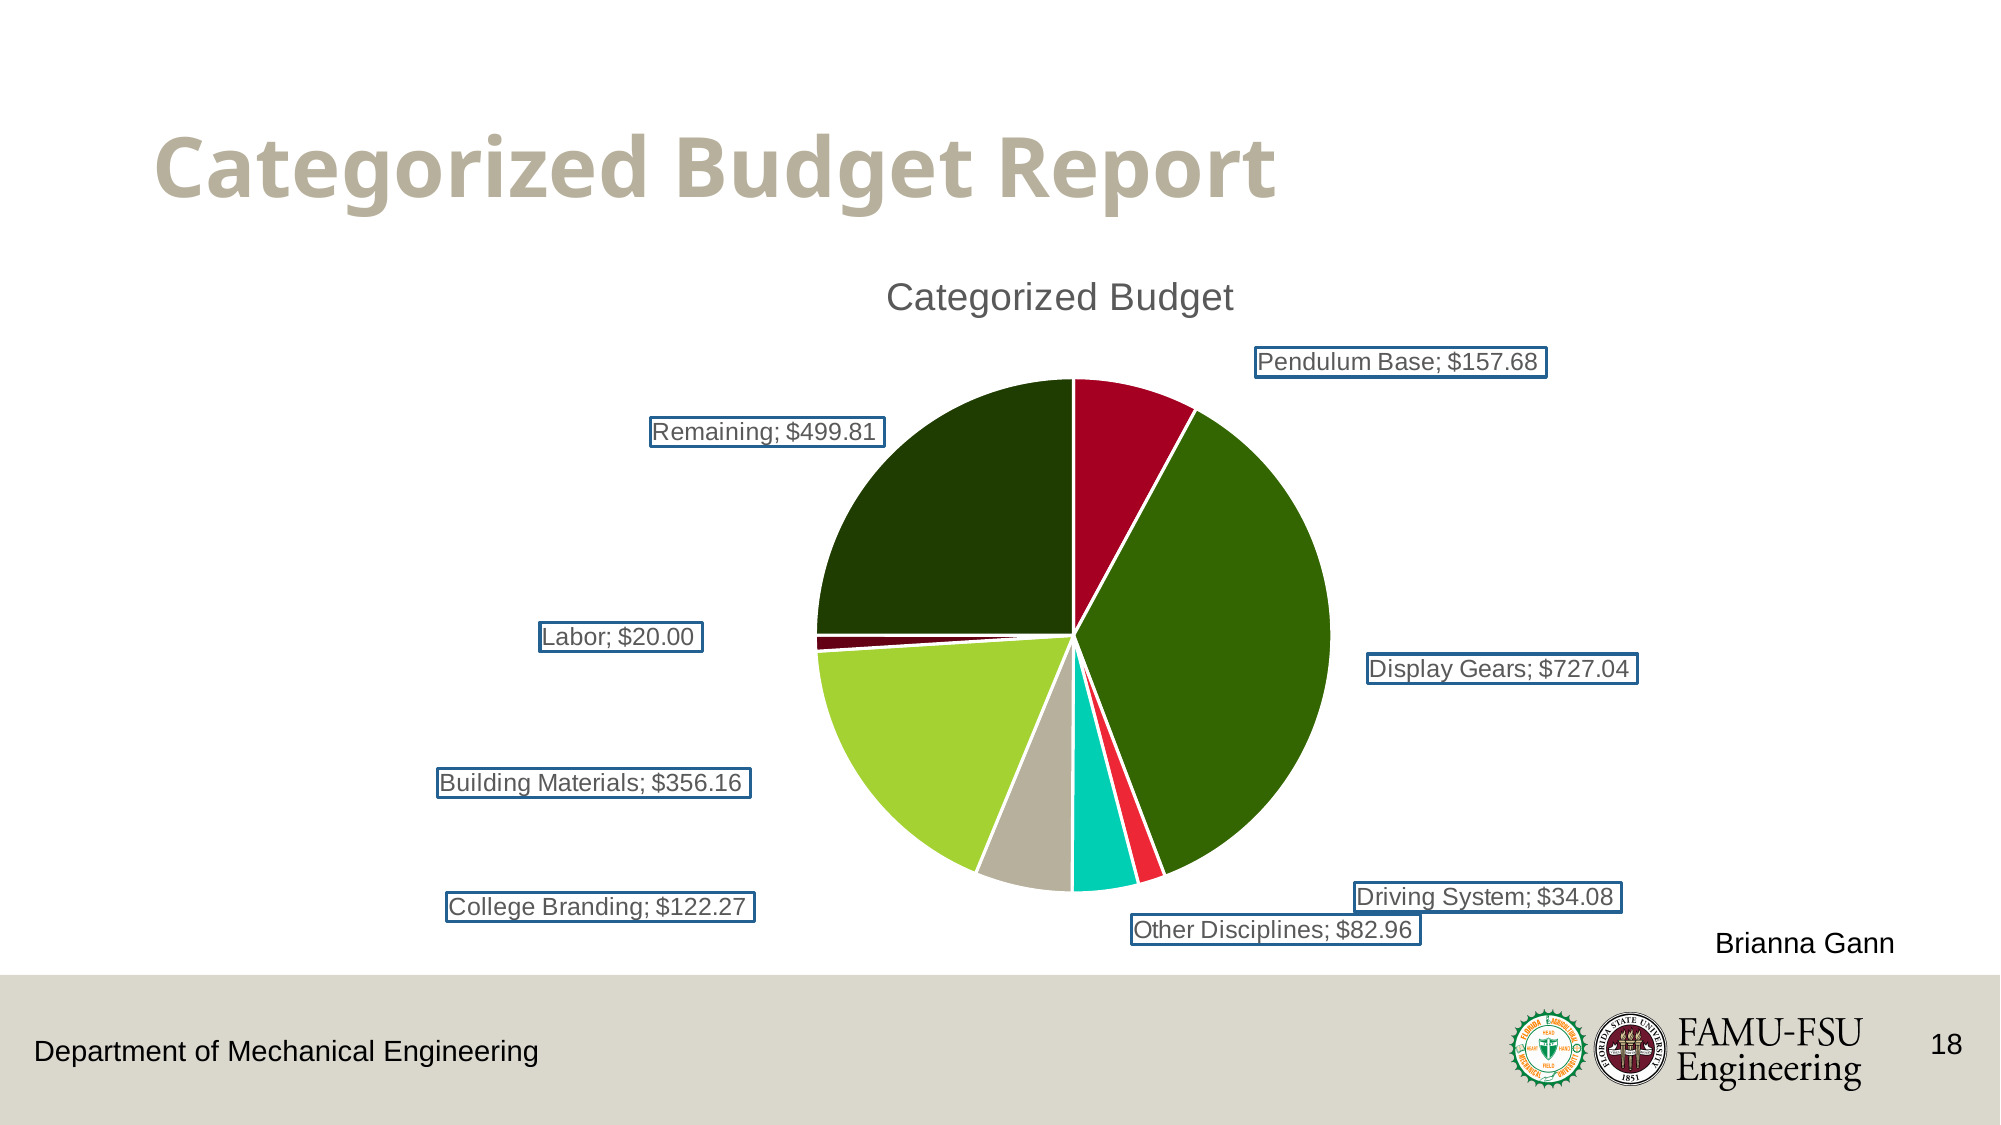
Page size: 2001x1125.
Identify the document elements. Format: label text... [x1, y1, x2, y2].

slide_number 18 [1862, 1017, 1978, 1078]
title Categorized Budget Report [137, 59, 1863, 224]
list Brianna Gann [1700, 920, 2000, 972]
picture [1509, 1009, 1863, 1091]
chart [189, 240, 1929, 947]
